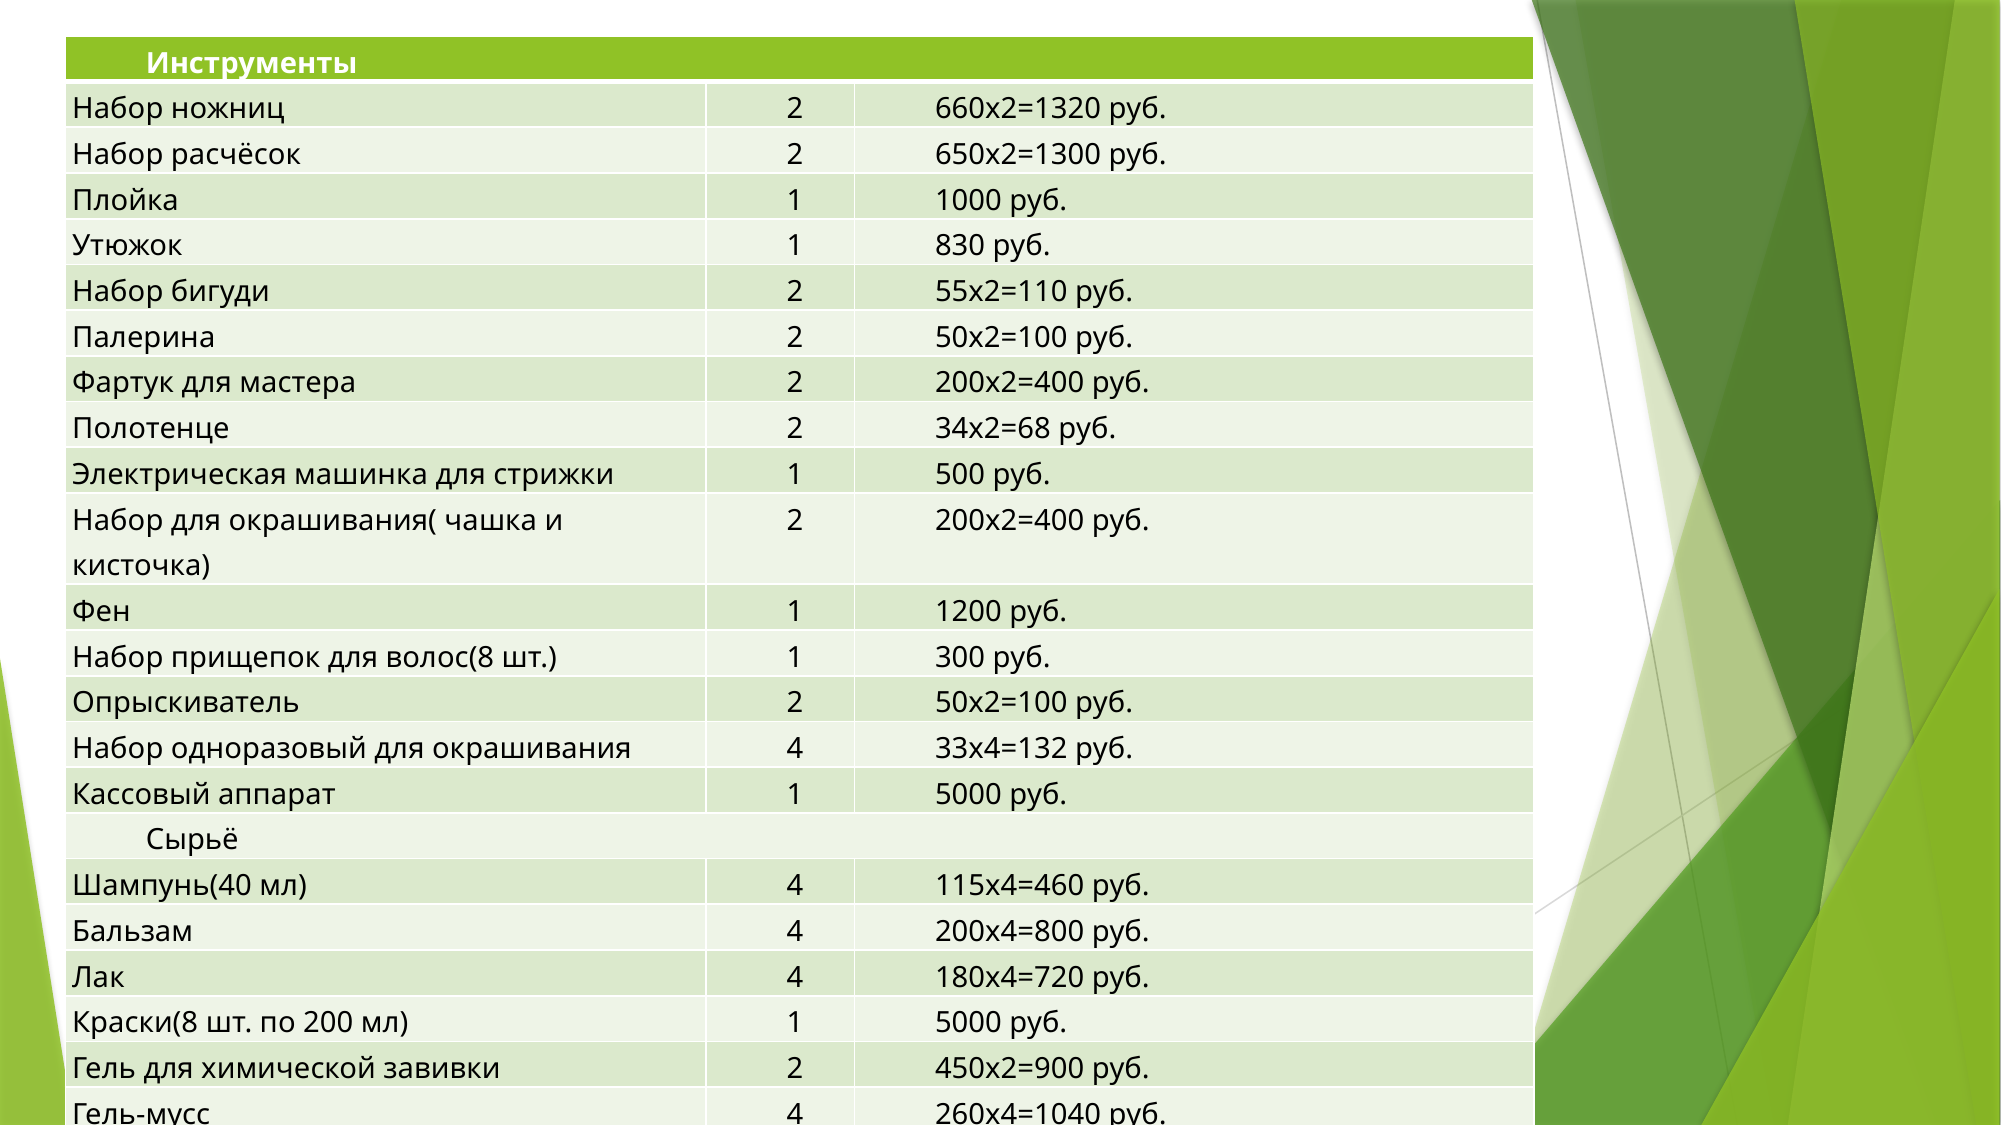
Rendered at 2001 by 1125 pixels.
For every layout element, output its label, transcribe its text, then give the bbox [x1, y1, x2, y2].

table_cell 2 [707, 128, 854, 172]
table_cell 1 [707, 631, 854, 675]
table_cell 50х2=100 руб. [855, 677, 1533, 721]
table_cell Набор прищепок для волос(8 шт.) [66, 631, 705, 675]
table_cell 2 [707, 494, 854, 583]
table_cell Плойка [66, 174, 705, 218]
table_cell Электрическая машинка для стрижки [66, 448, 705, 492]
table_cell Бальзам [66, 905, 705, 949]
table_cell Фен [66, 585, 705, 629]
table_cell 200х4=800 руб. [855, 905, 1533, 949]
table_cell 1 [707, 448, 854, 492]
table_cell Гель для химической завивки [66, 1042, 705, 1086]
table_cell 4 [707, 1088, 854, 1125]
table_cell Палерина [66, 311, 705, 355]
table_cell 4 [707, 722, 854, 766]
table_cell Полотенце [66, 402, 705, 446]
table_cell 200х2=400 руб. [855, 357, 1533, 401]
table_cell Лак [66, 951, 705, 995]
table_cell 2 [707, 84, 854, 126]
table_cell 1000 руб. [855, 174, 1533, 218]
table_cell Набор ножниц [66, 84, 705, 126]
table_cell 650х2=1300 руб. [855, 128, 1533, 172]
table_cell Опрыскиватель [66, 677, 705, 721]
table_cell 830 руб. [855, 220, 1533, 264]
table_cell Набор одноразовый для окрашивания [66, 722, 705, 766]
table_cell Набор расчёсок [66, 128, 705, 172]
table_cell Сырьё [66, 814, 1533, 858]
table_cell Утюжок [66, 220, 705, 264]
table_cell 300 руб. [855, 631, 1533, 675]
table_cell 5000 руб. [855, 768, 1533, 812]
table_cell 500 руб. [855, 448, 1533, 492]
table_cell 4 [707, 905, 854, 949]
table_cell Кассовый аппарат [66, 768, 705, 812]
table_cell 1 [707, 768, 854, 812]
table_cell 450х2=900 руб. [855, 1042, 1533, 1086]
table_cell 260х4=1040 руб. [855, 1088, 1533, 1125]
table_cell 55х2=110 руб. [855, 265, 1533, 309]
table_cell 5000 руб. [855, 997, 1533, 1041]
table_cell 1 [707, 997, 854, 1041]
table_cell Набор для окрашивания( чашка и кисточка) [66, 494, 705, 583]
table_header Инструменты [66, 37, 1533, 79]
table_cell 2 [707, 357, 854, 401]
table_cell 1 [707, 174, 854, 218]
table_cell 2 [707, 311, 854, 355]
table_cell 33х4=132 руб. [855, 722, 1533, 766]
table_cell 2 [707, 402, 854, 446]
table_cell Шампунь(40 мл) [66, 859, 705, 903]
table_cell 50х2=100 руб. [855, 311, 1533, 355]
table_cell 660х2=1320 руб. [855, 84, 1533, 126]
table_cell 180х4=720 руб. [855, 951, 1533, 995]
table_cell Гель-мусс [66, 1088, 705, 1125]
table_cell 115х4=460 руб. [855, 859, 1533, 903]
table_cell 4 [707, 951, 854, 995]
table_cell 200х2=400 руб. [855, 494, 1533, 583]
table_cell 34х2=68 руб. [855, 402, 1533, 446]
table_cell 1 [707, 585, 854, 629]
table_cell 2 [707, 265, 854, 309]
table_cell 2 [707, 677, 854, 721]
table_cell Фартук для мастера [66, 357, 705, 401]
table_cell 4 [707, 859, 854, 903]
table_cell 1200 руб. [855, 585, 1533, 629]
table_cell 1 [707, 220, 854, 264]
table_cell 2 [707, 1042, 854, 1086]
table_cell Краски(8 шт. по 200 мл) [66, 997, 705, 1041]
table_cell Набор бигуди [66, 265, 705, 309]
